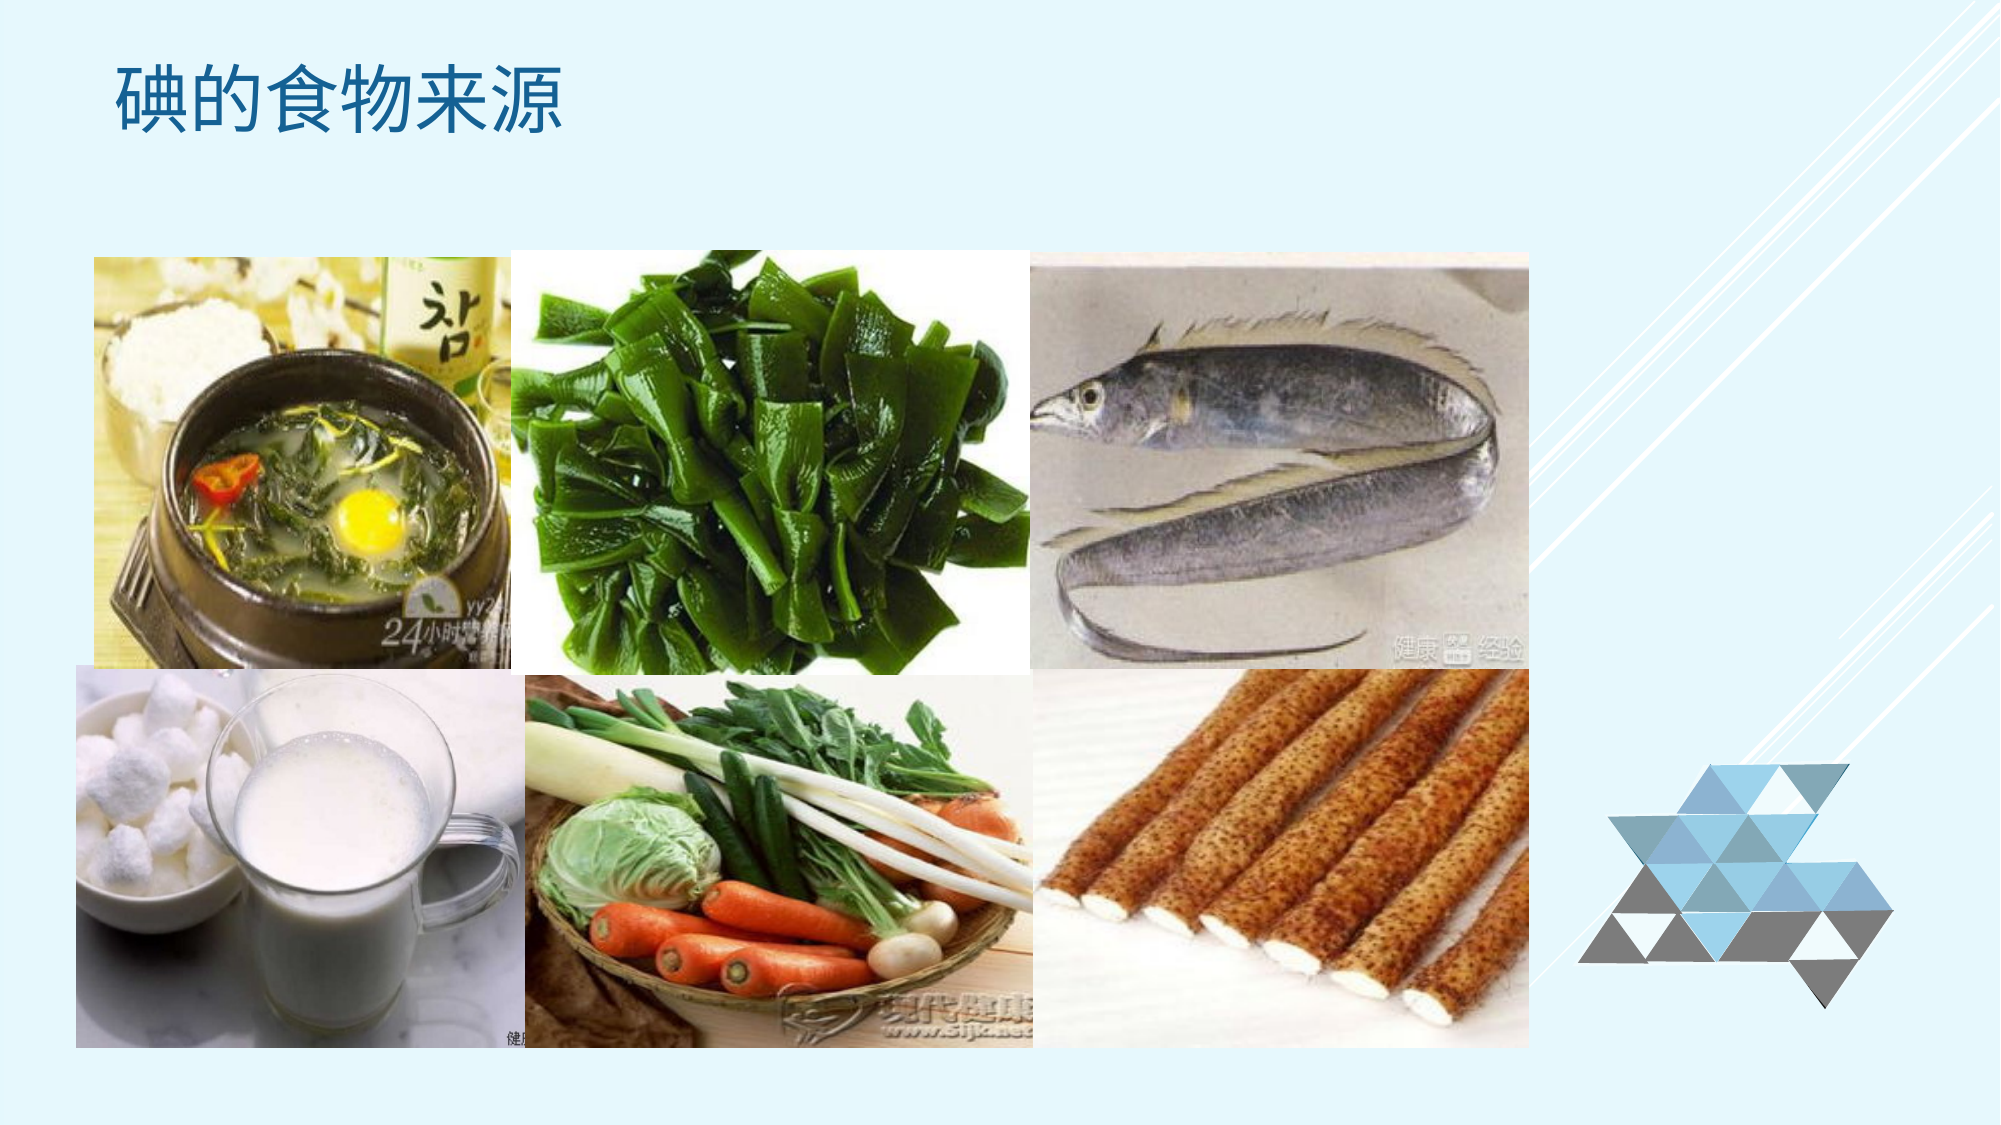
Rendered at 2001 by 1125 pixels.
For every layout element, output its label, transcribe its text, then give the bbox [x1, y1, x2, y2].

picture [76, 250, 1529, 1048]
title 碘的食物来源 [99, 45, 1900, 233]
